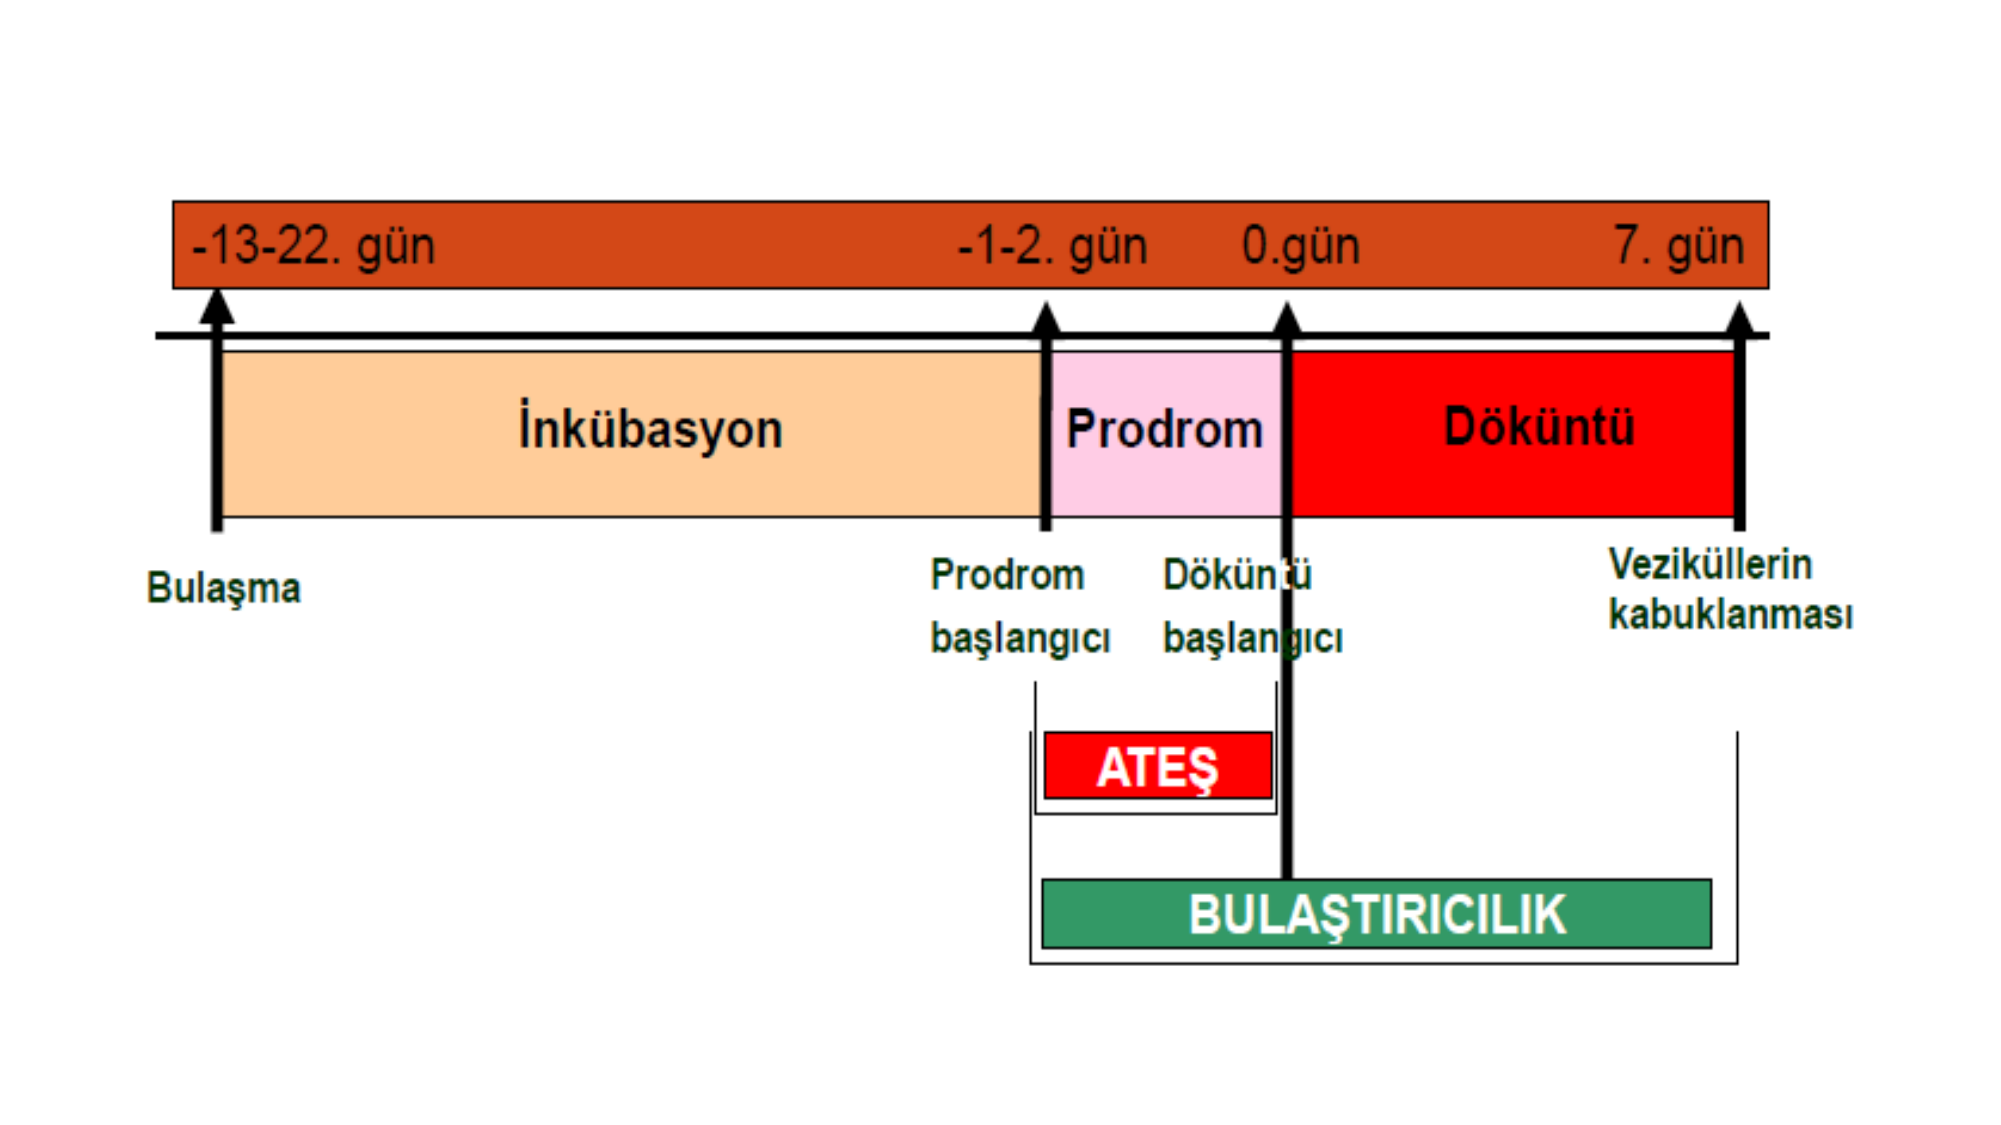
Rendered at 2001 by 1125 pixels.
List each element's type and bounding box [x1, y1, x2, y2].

list [137, 75, 1897, 1050]
